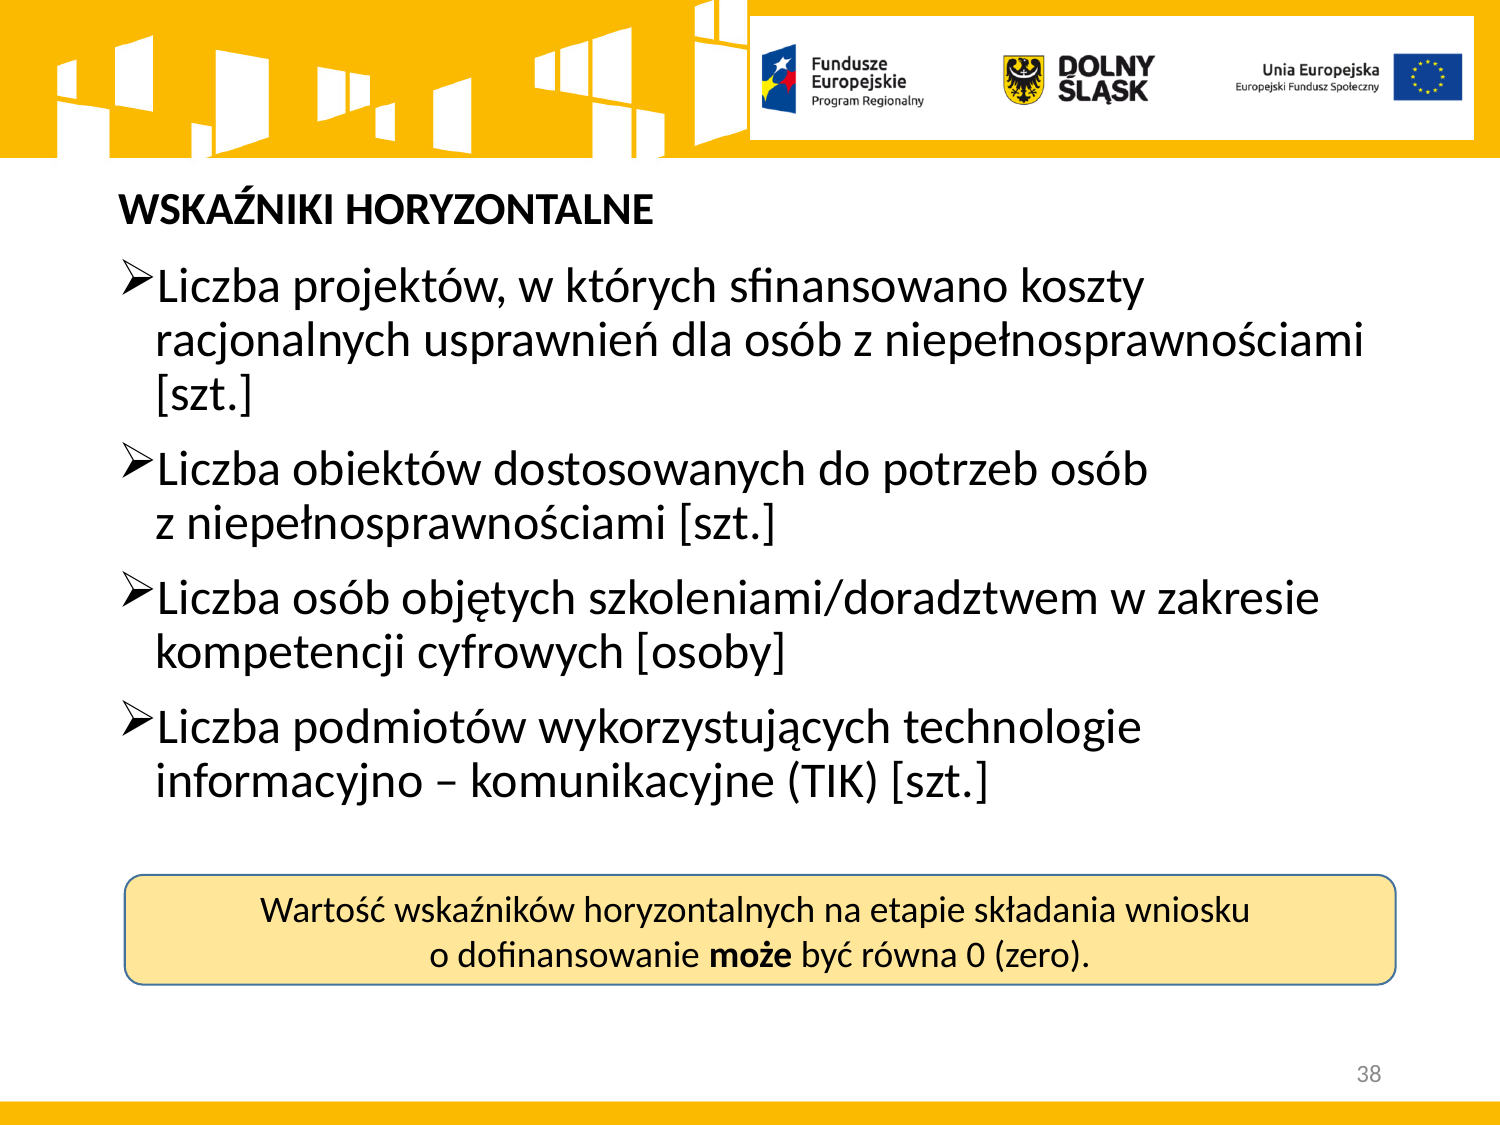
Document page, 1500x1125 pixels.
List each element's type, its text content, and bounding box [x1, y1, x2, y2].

text_box Wartość wskaźników horyzontalnych na etapie składania wniosku o dofinansowanie może być równa 0 (zero). [123, 873, 1397, 986]
title WSKAŹNIKI HORYZONTALNE [102, 156, 1398, 252]
slide_number 38 [1059, 1042, 1397, 1103]
list Liczba projektów, w których sfinansowano koszty racjonalnych usprawnień dla osób z niepełnosprawnościami [szt.] Liczba obiektów dostosowanych do potrzeb osób z niepełnosprawnościami [szt.] Liczba osób objętych szkoleniami/doradztwem w zakresie kompetencji cyfrowych [osoby] Liczba podmiotów wykorzystujących technologie informacyjno – komunikacyjne (TIK) [szt.] [102, 252, 1398, 847]
picture [0, 0, 1500, 1125]
